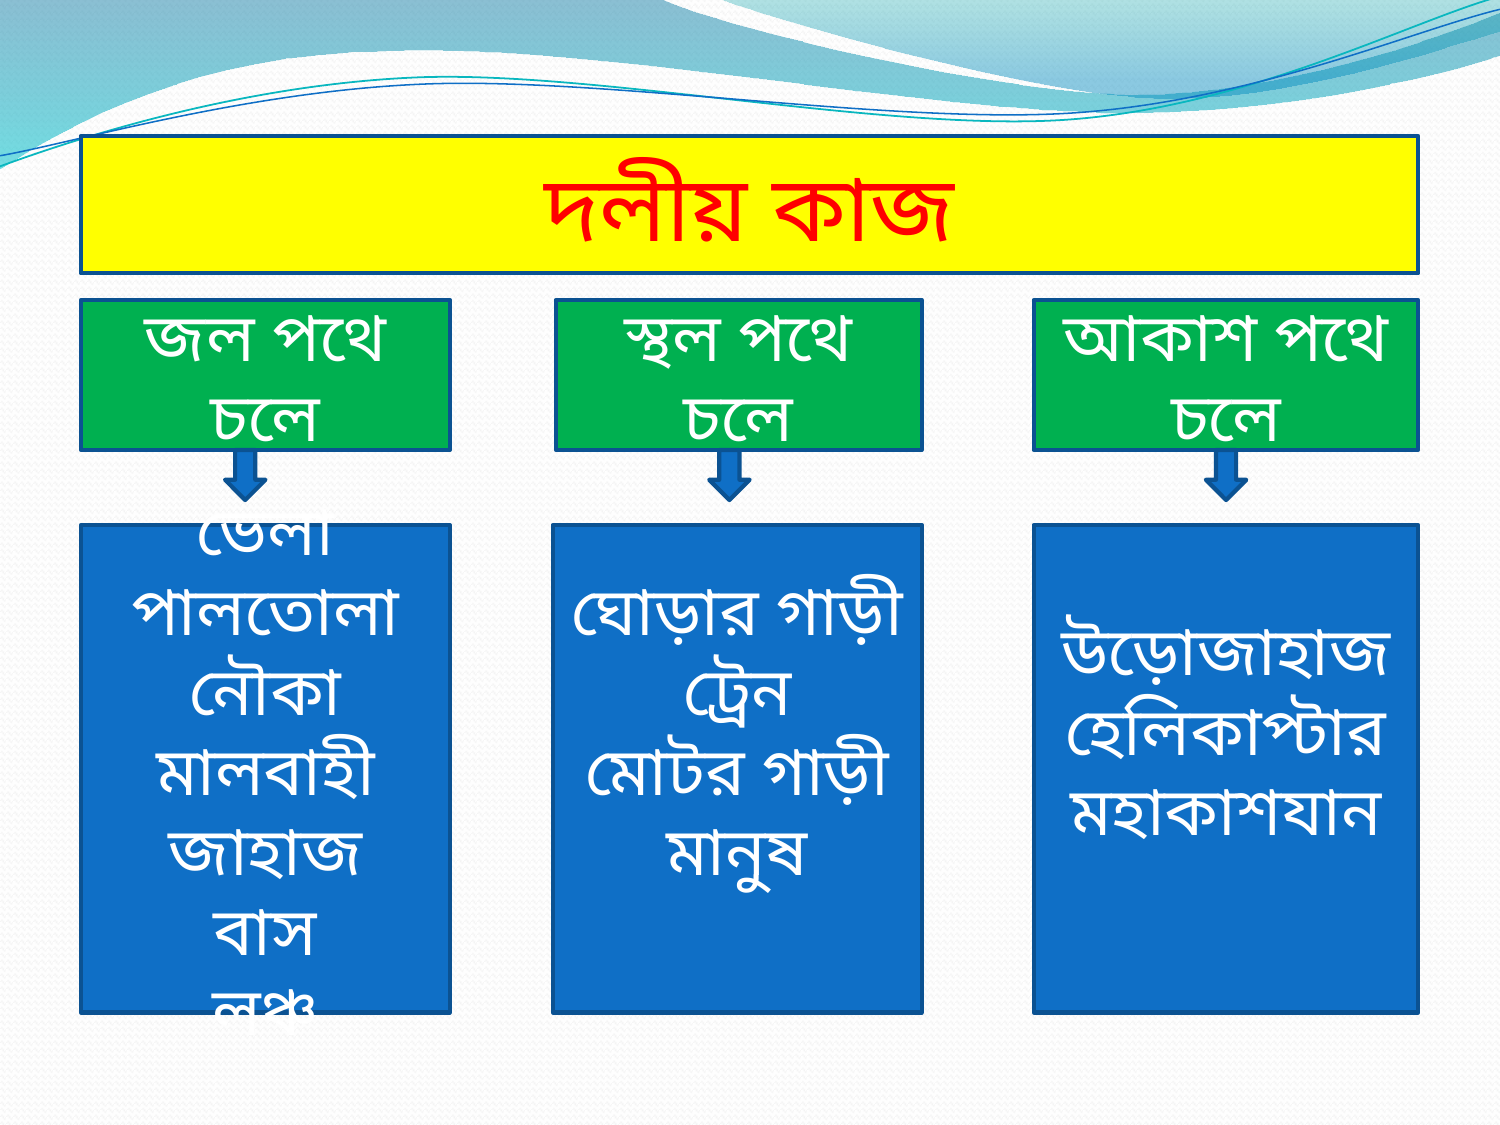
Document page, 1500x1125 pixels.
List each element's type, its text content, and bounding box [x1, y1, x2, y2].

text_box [80, 299, 1419, 501]
text_box দলীয় কাজ [79, 134, 1420, 275]
text_box ঘোড়ার গাড়ী ট্রেন মোটর গাড়ী মানুষ [551, 523, 924, 1015]
text_box ভেলা পালতোলা নৌকা মালবাহী জাহাজ বাস লঞ্চ [79, 523, 452, 1015]
text_box উড়োজাহাজ হেলিকাপ্টার মহাকাশযান [1032, 523, 1420, 1015]
